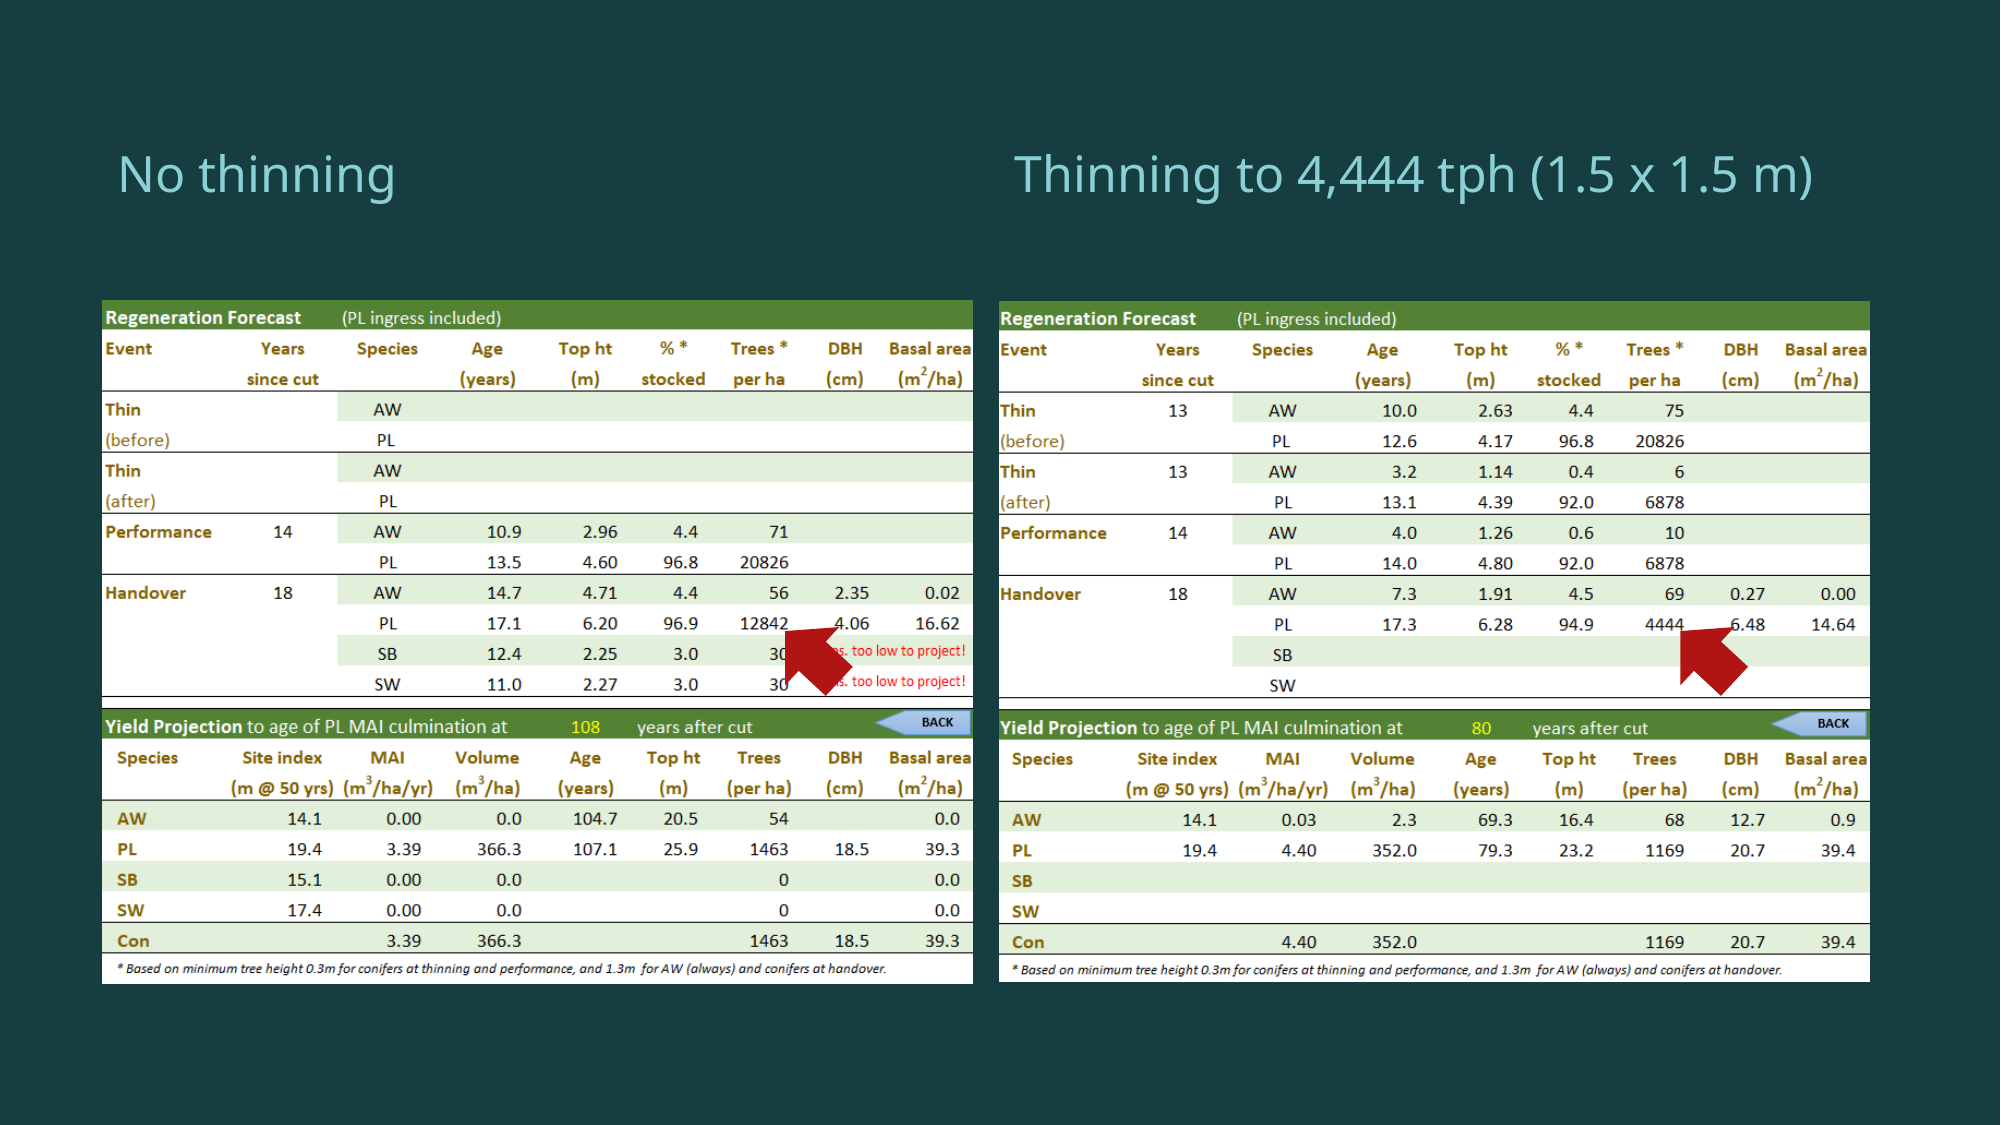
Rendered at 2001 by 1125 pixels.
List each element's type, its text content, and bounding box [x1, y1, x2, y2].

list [999, 301, 1871, 983]
list No thinning [102, 115, 824, 211]
list Thinning to 4,444 tph (1.5 x 1.5 m) [999, 115, 1870, 211]
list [102, 300, 973, 984]
